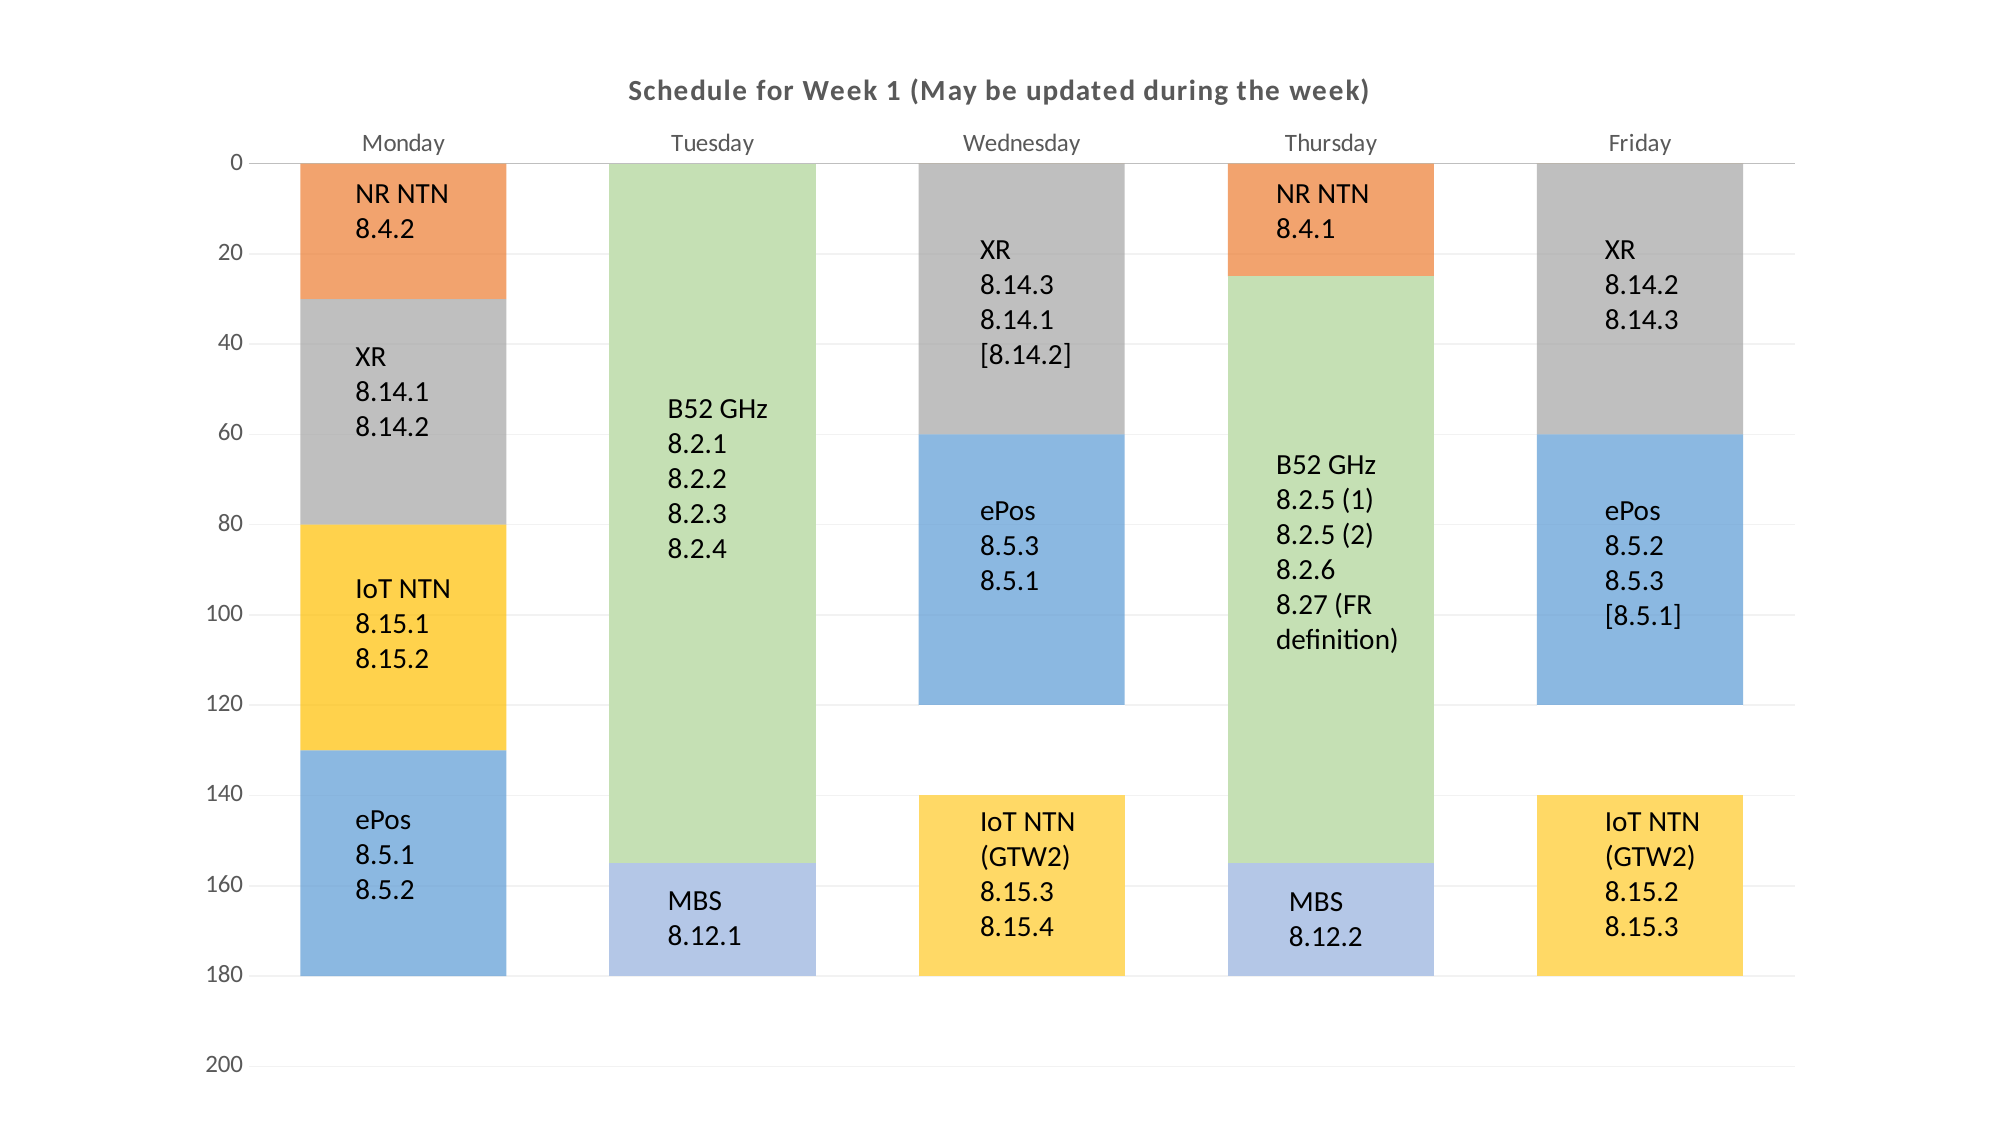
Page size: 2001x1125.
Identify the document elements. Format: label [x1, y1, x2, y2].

chart [178, 41, 1822, 1084]
